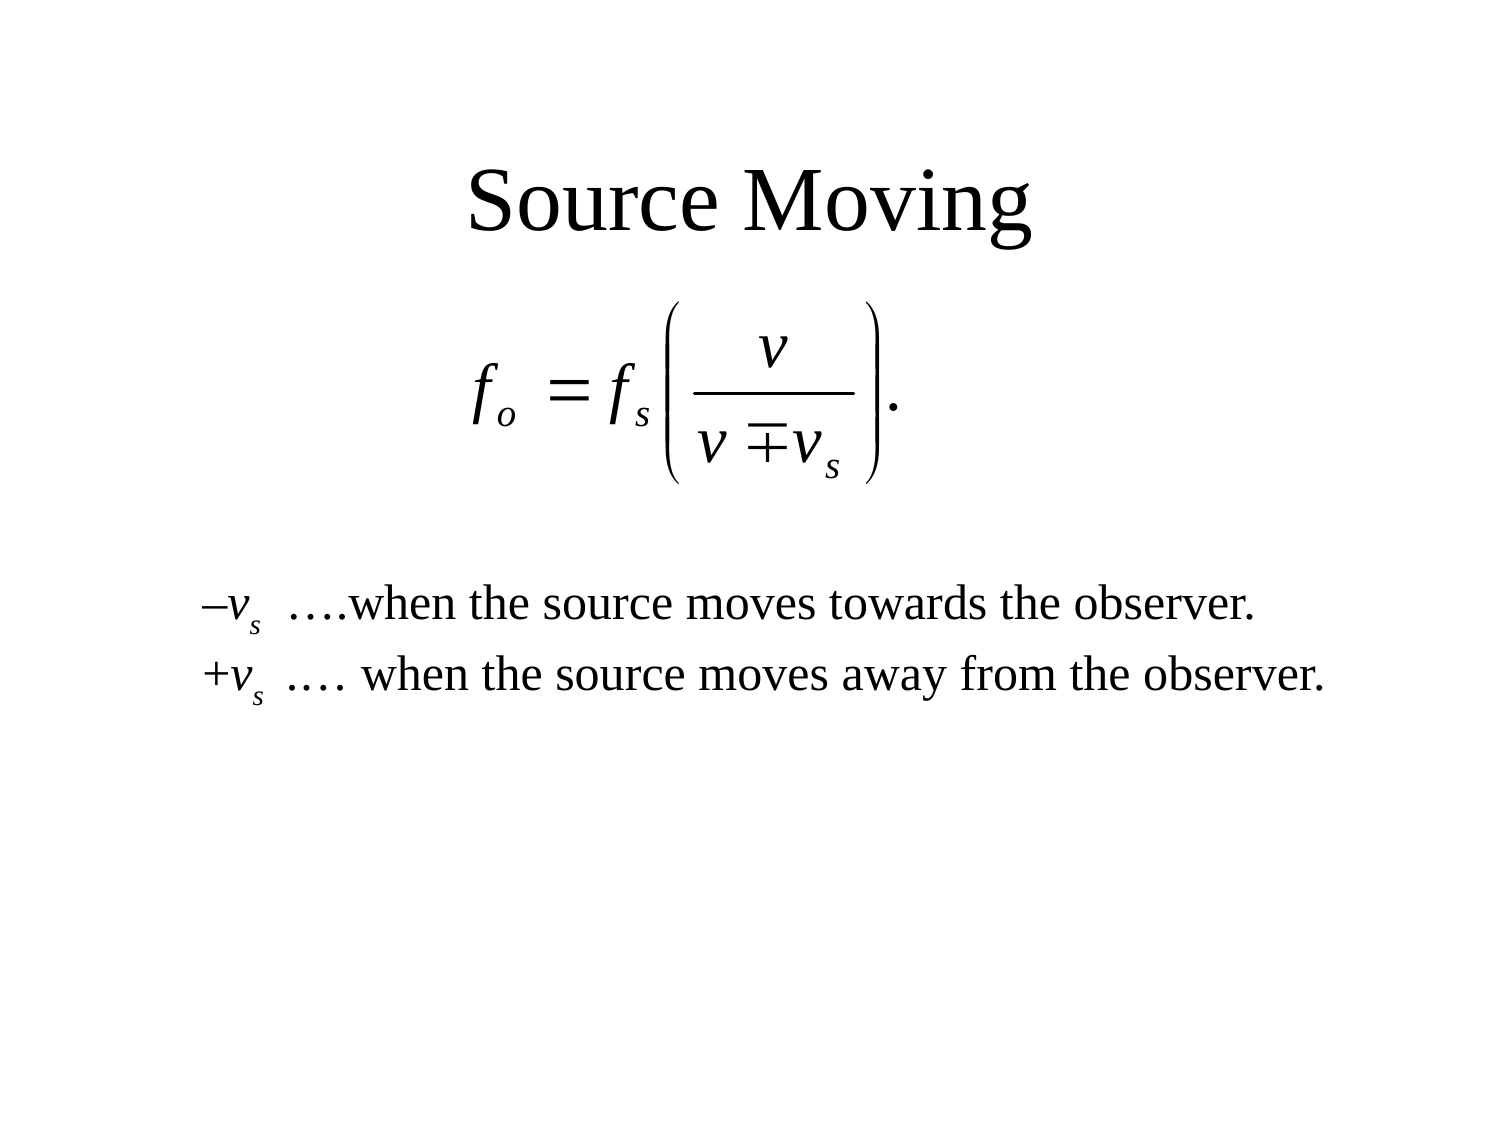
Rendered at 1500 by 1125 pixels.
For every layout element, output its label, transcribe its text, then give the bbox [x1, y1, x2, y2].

text_box –vs ….when the source moves towards the observer. +vs .… when the source moves away from the observer. [187, 562, 1363, 719]
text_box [449, 287, 911, 500]
title Source Moving [112, 99, 1388, 288]
